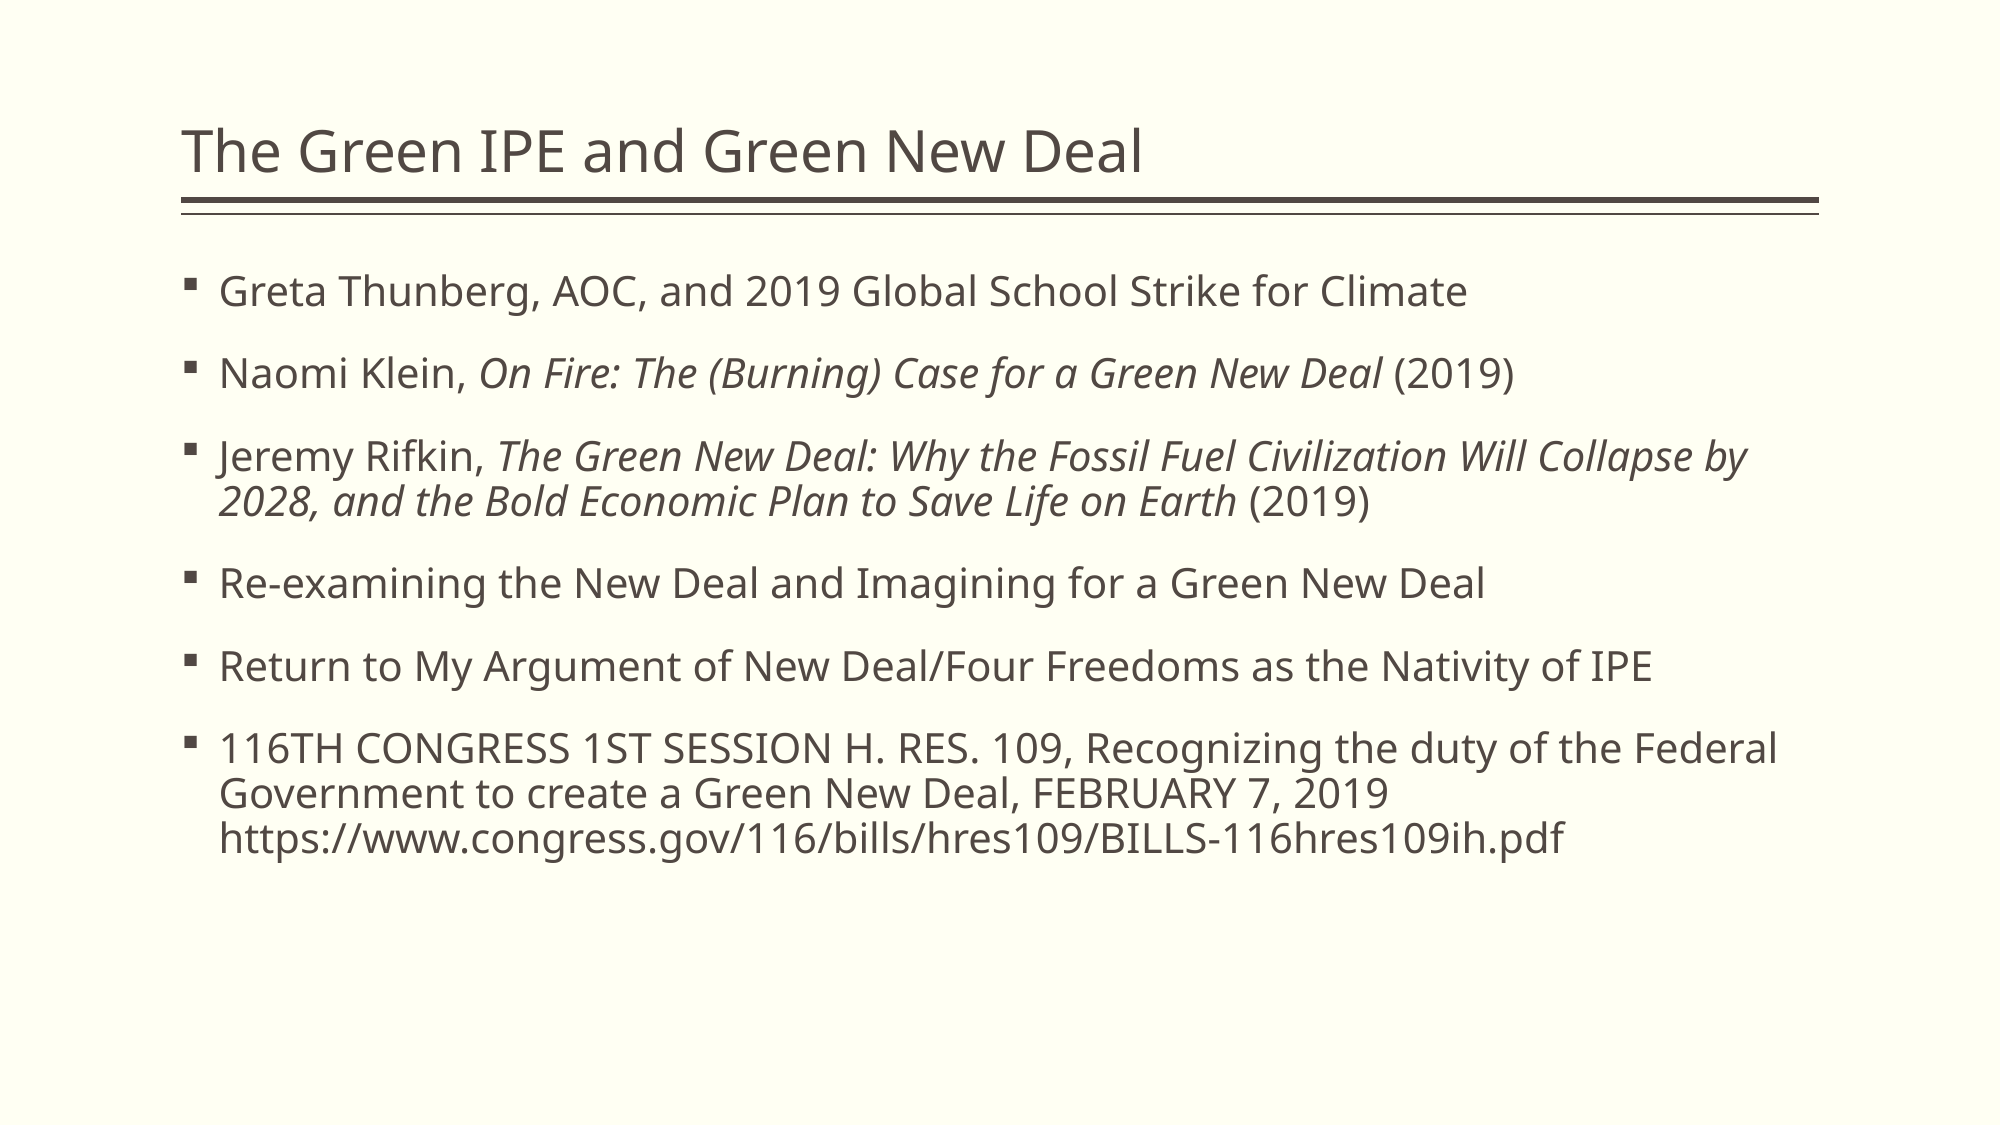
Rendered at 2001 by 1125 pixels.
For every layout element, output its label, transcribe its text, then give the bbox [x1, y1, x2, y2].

list Greta Thunberg, AOC, and 2019 Global School Strike for Climate Naomi Klein, On Fire: The (Burning) Case for a Green New Deal (2019) Jeremy Rifkin, The Green New Deal: Why the Fossil Fuel Civilization Will Collapse by 2028, and the Bold Economic Plan to Save Life on Earth (2019) Re-examining the New Deal and Imagining for a Green New Deal Return to My Argument of New Deal/Four Freedoms as the Nativity of IPE 116TH CONGRESS 1ST SESSION H. RES. 109, Recognizing the duty of the Federal Government to create a Green New Deal, FEBRUARY 7, 2019 https://www.congress.gov/116/bills/hres109/BILLS-116hres109ih.pdf [181, 262, 1819, 1013]
title The Green IPE and Green New Deal [181, 12, 1819, 193]
